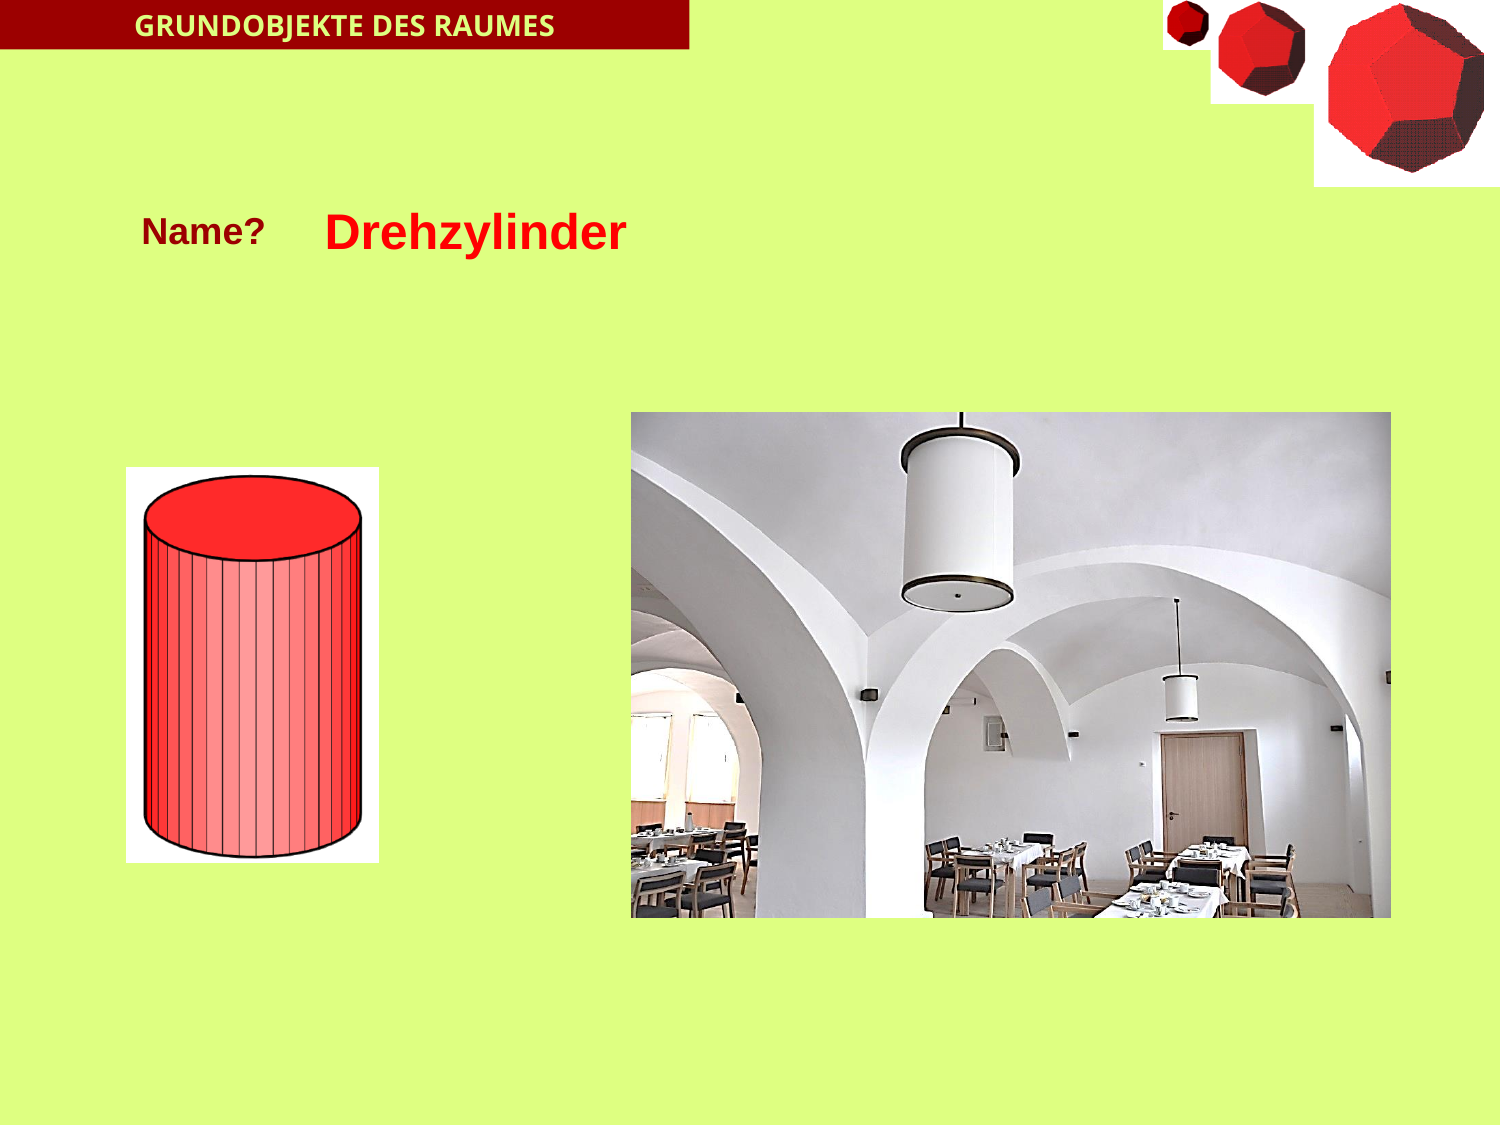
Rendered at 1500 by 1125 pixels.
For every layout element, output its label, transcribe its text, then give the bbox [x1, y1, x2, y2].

text_box Name? [126, 199, 296, 260]
picture [126, 467, 379, 864]
picture [1163, 0, 1210, 50]
text_box Drehzylinder [309, 191, 786, 267]
picture [630, 412, 1392, 918]
